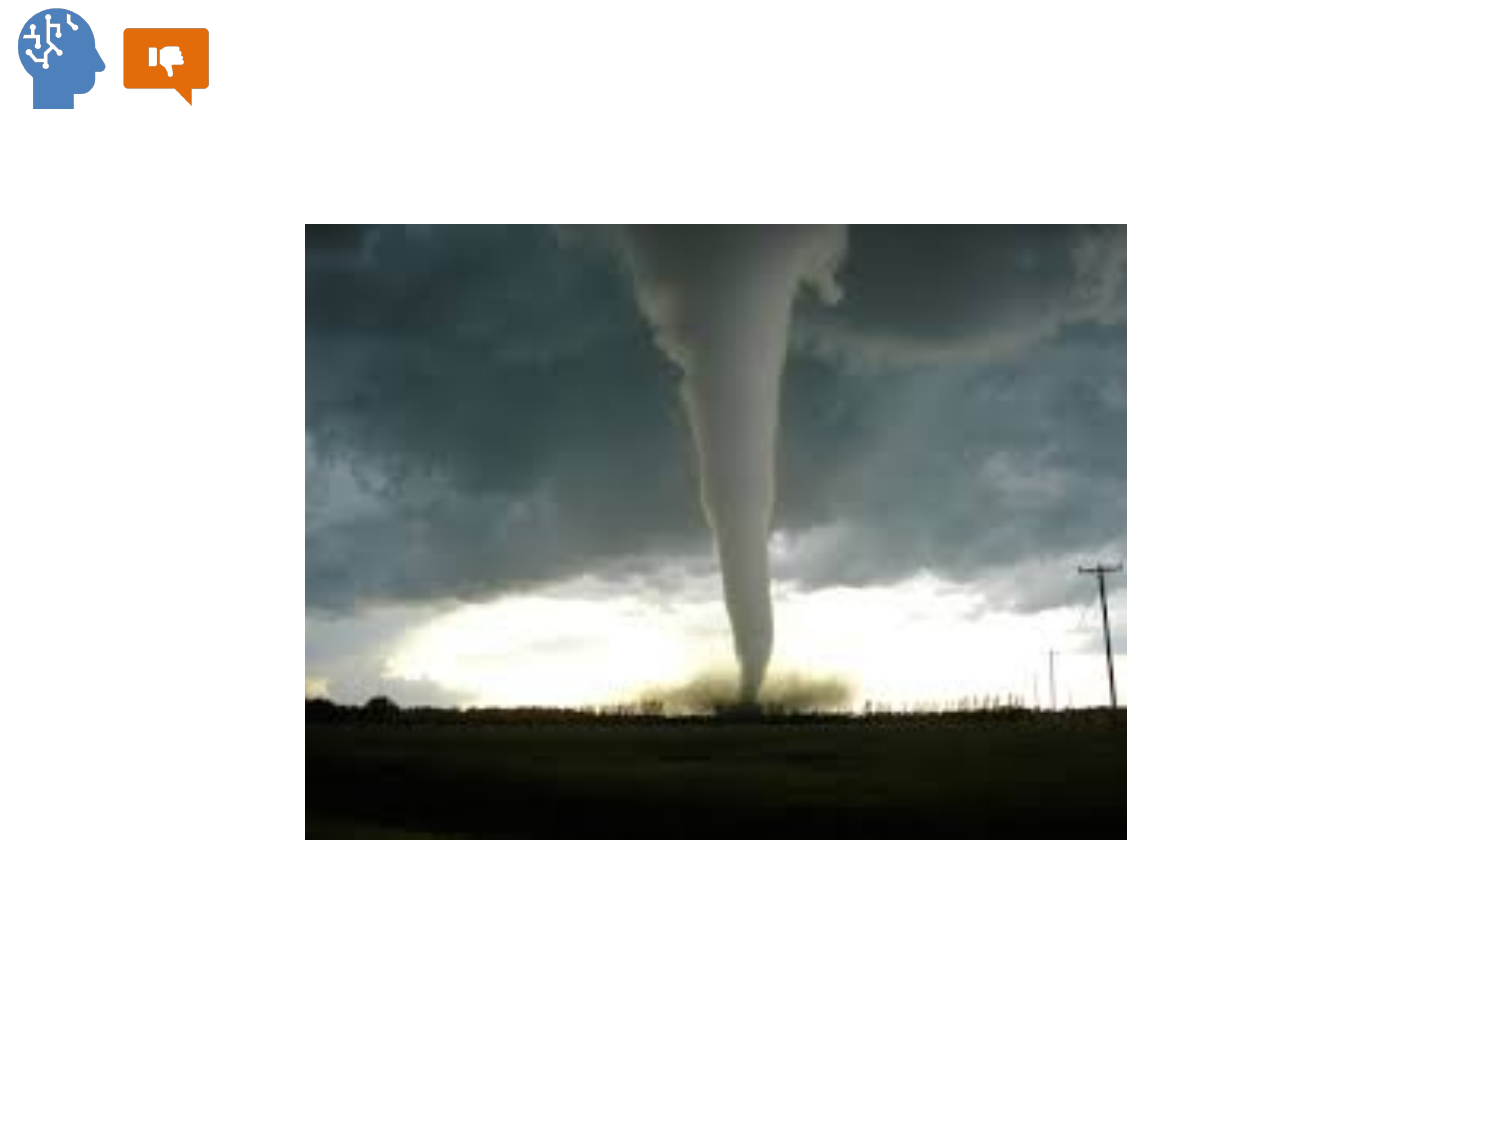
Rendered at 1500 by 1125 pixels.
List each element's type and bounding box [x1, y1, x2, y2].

picture [305, 223, 1128, 840]
picture [106, 7, 226, 127]
text_box [0, 0, 101, 120]
